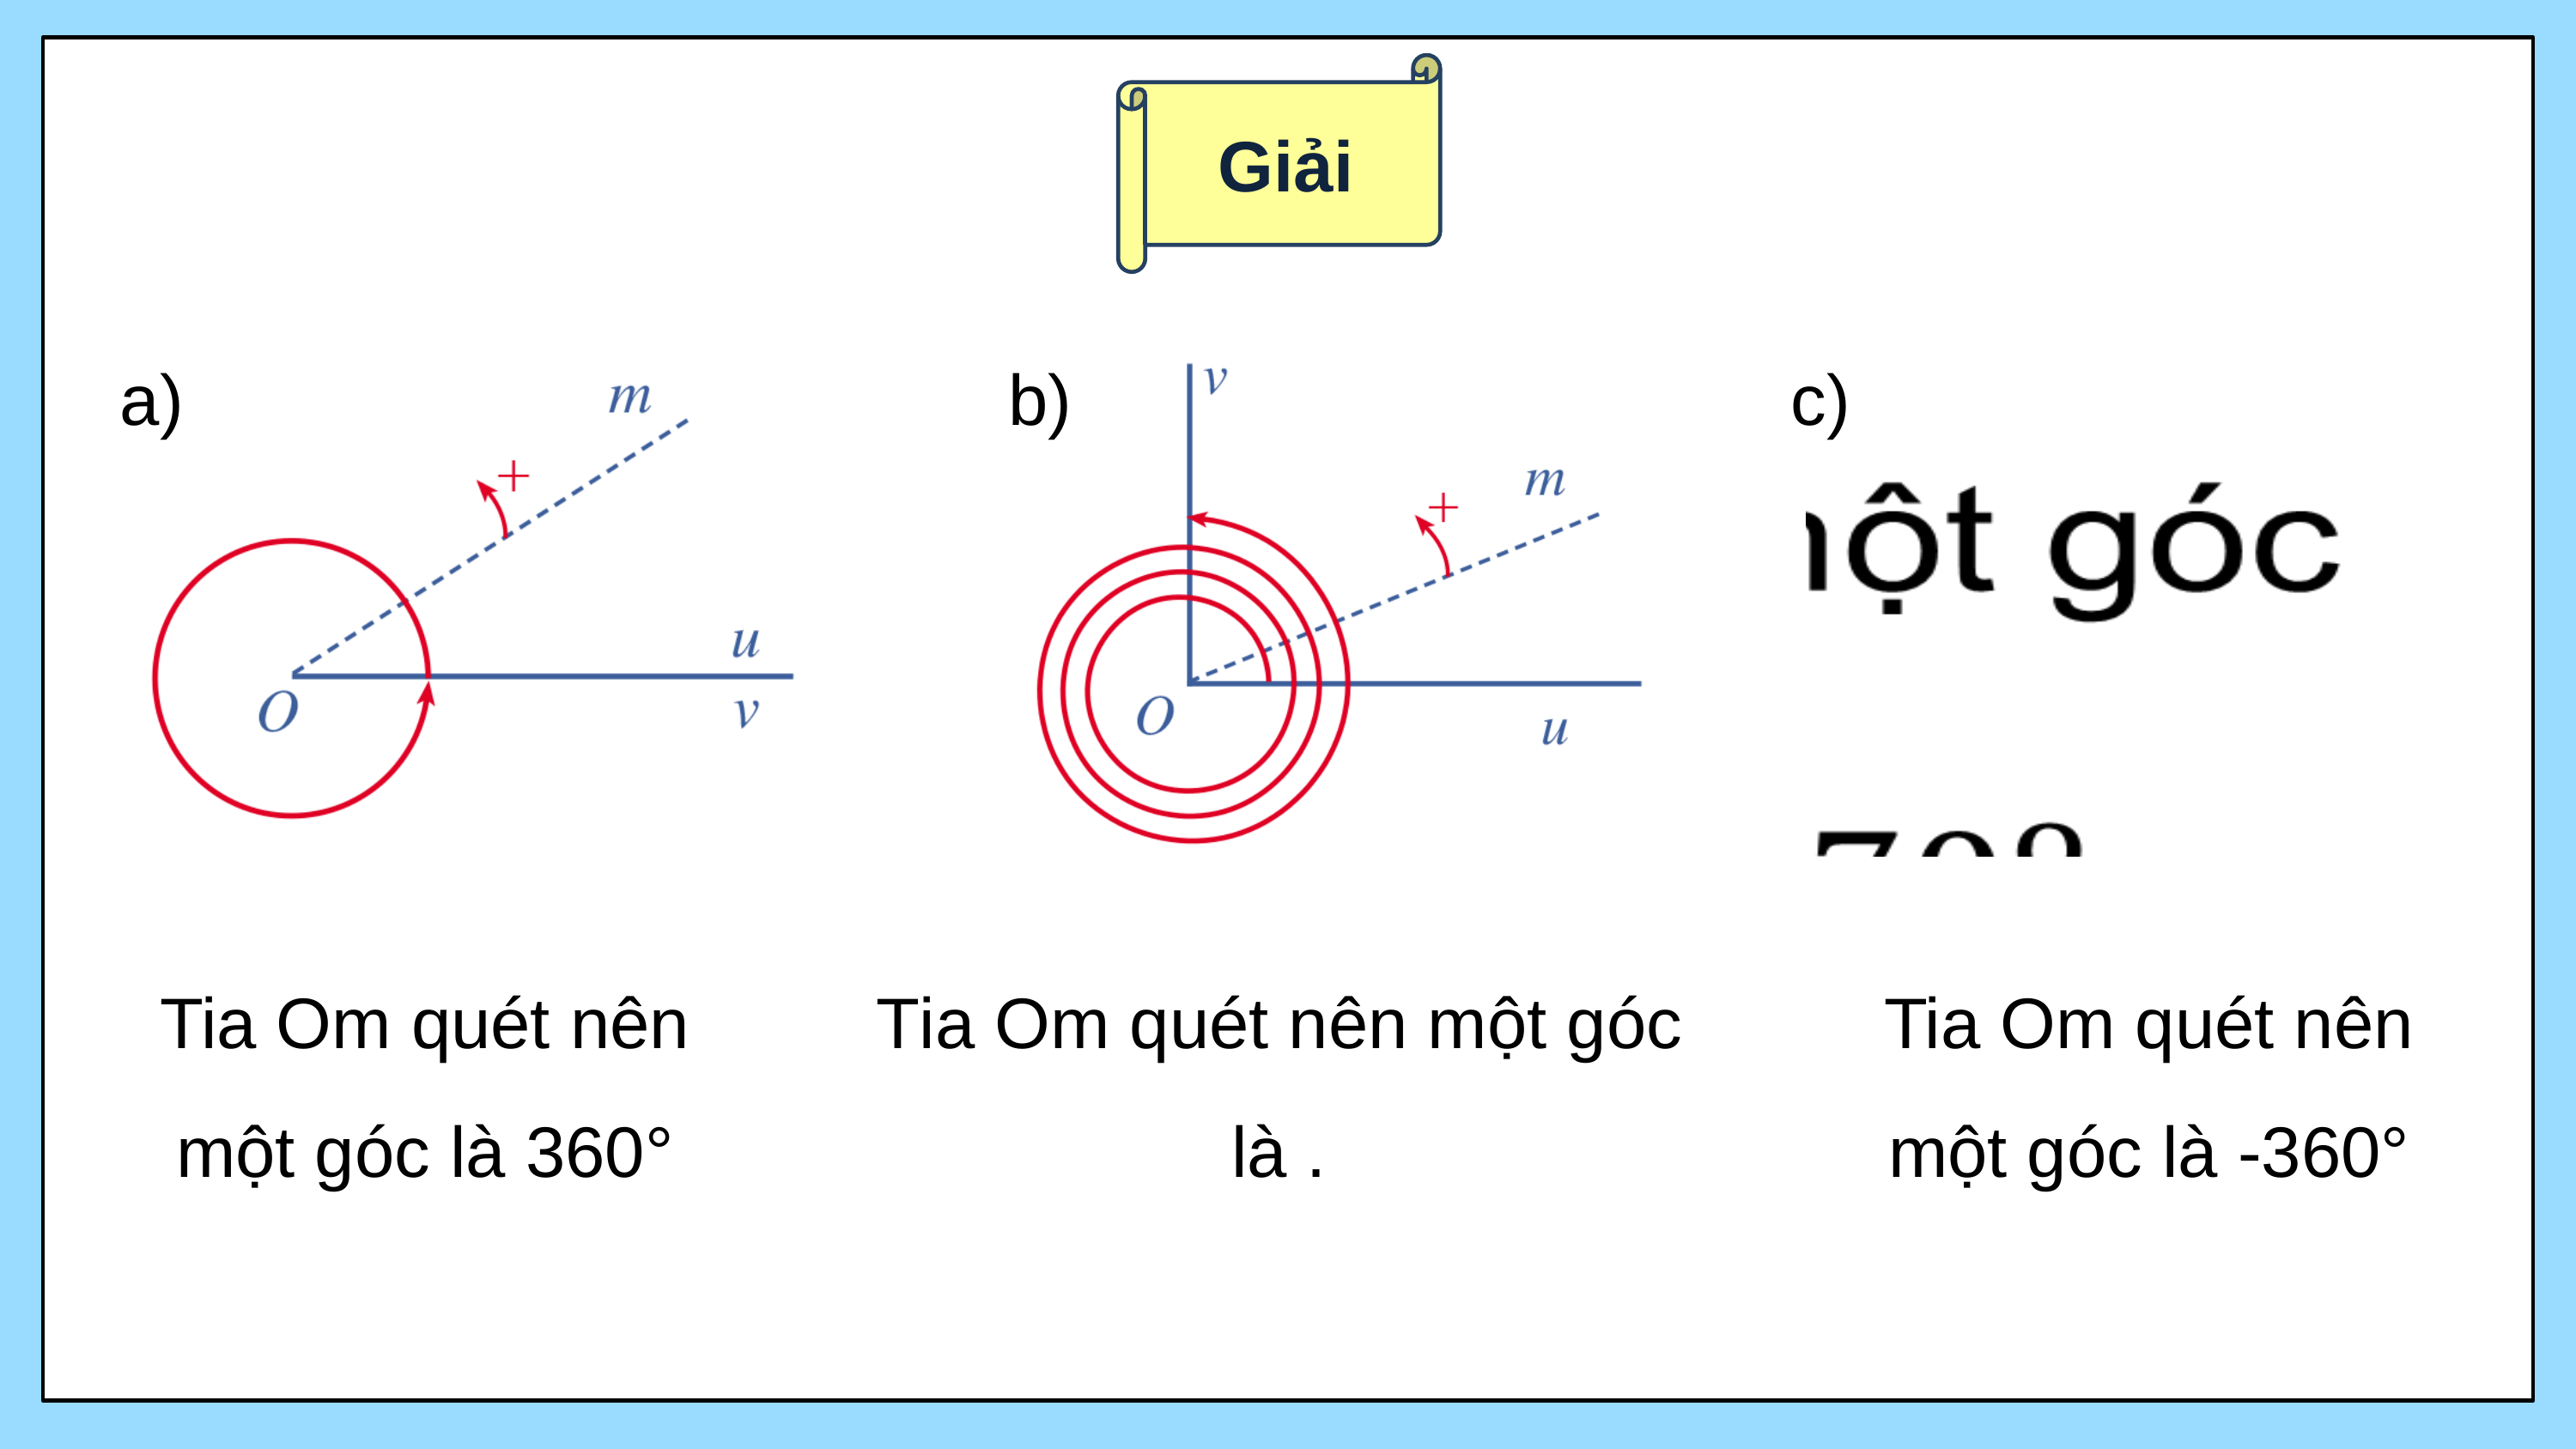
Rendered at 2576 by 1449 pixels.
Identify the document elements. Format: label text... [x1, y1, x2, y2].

text_box [43, 37, 2534, 1401]
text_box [106, 347, 834, 829]
text_box Tia Om quét nên một góc là -360° [1831, 928, 2467, 1198]
text_box Tia Om quét nên một góc là 360° [107, 928, 743, 1198]
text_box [995, 347, 1680, 847]
text_box Giải [1116, 52, 1443, 274]
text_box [1777, 347, 2510, 857]
